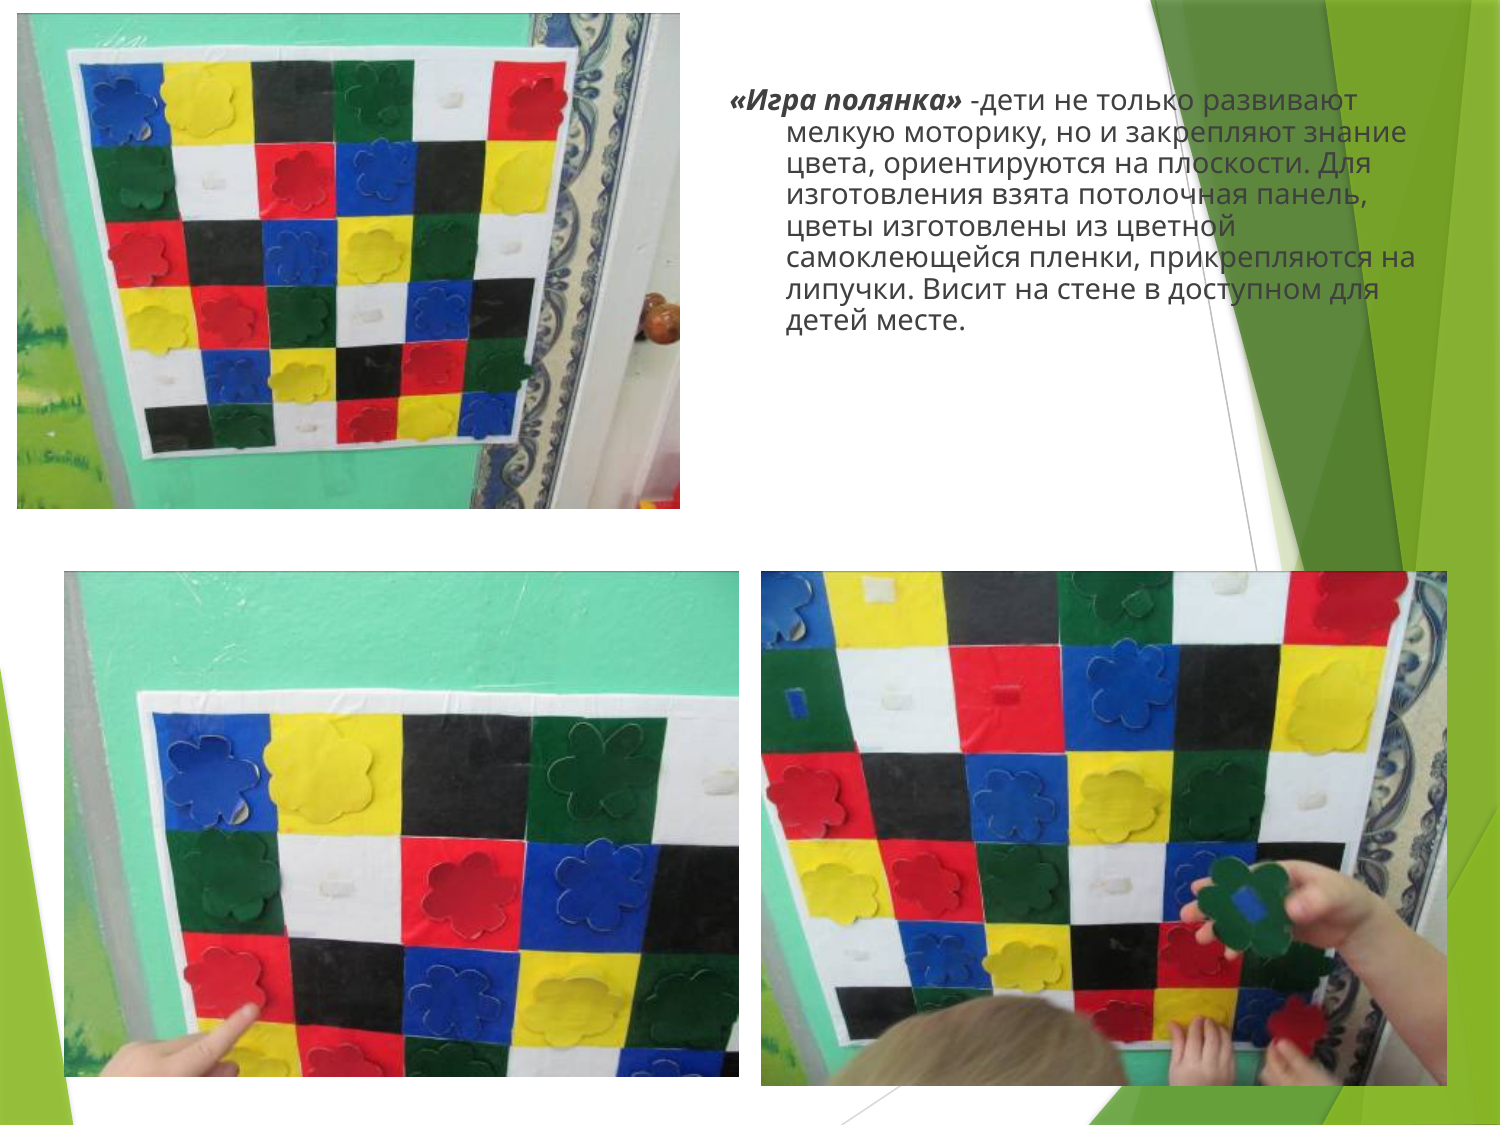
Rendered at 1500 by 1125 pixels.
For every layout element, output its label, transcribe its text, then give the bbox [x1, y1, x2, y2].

picture [17, 12, 680, 510]
picture [64, 571, 739, 1077]
picture [761, 570, 1448, 1086]
list «Игра полянка» -дети не только развивают мелкую моторику, но и закрепляют знание цвета, ориентируются на плоскости. Для изготовления взята потолочная панель, цветы изготовлены из цветной самоклеющейся пленки, прикрепляются на липучки. Висит на стене в доступном для детей месте. [714, 78, 1473, 663]
